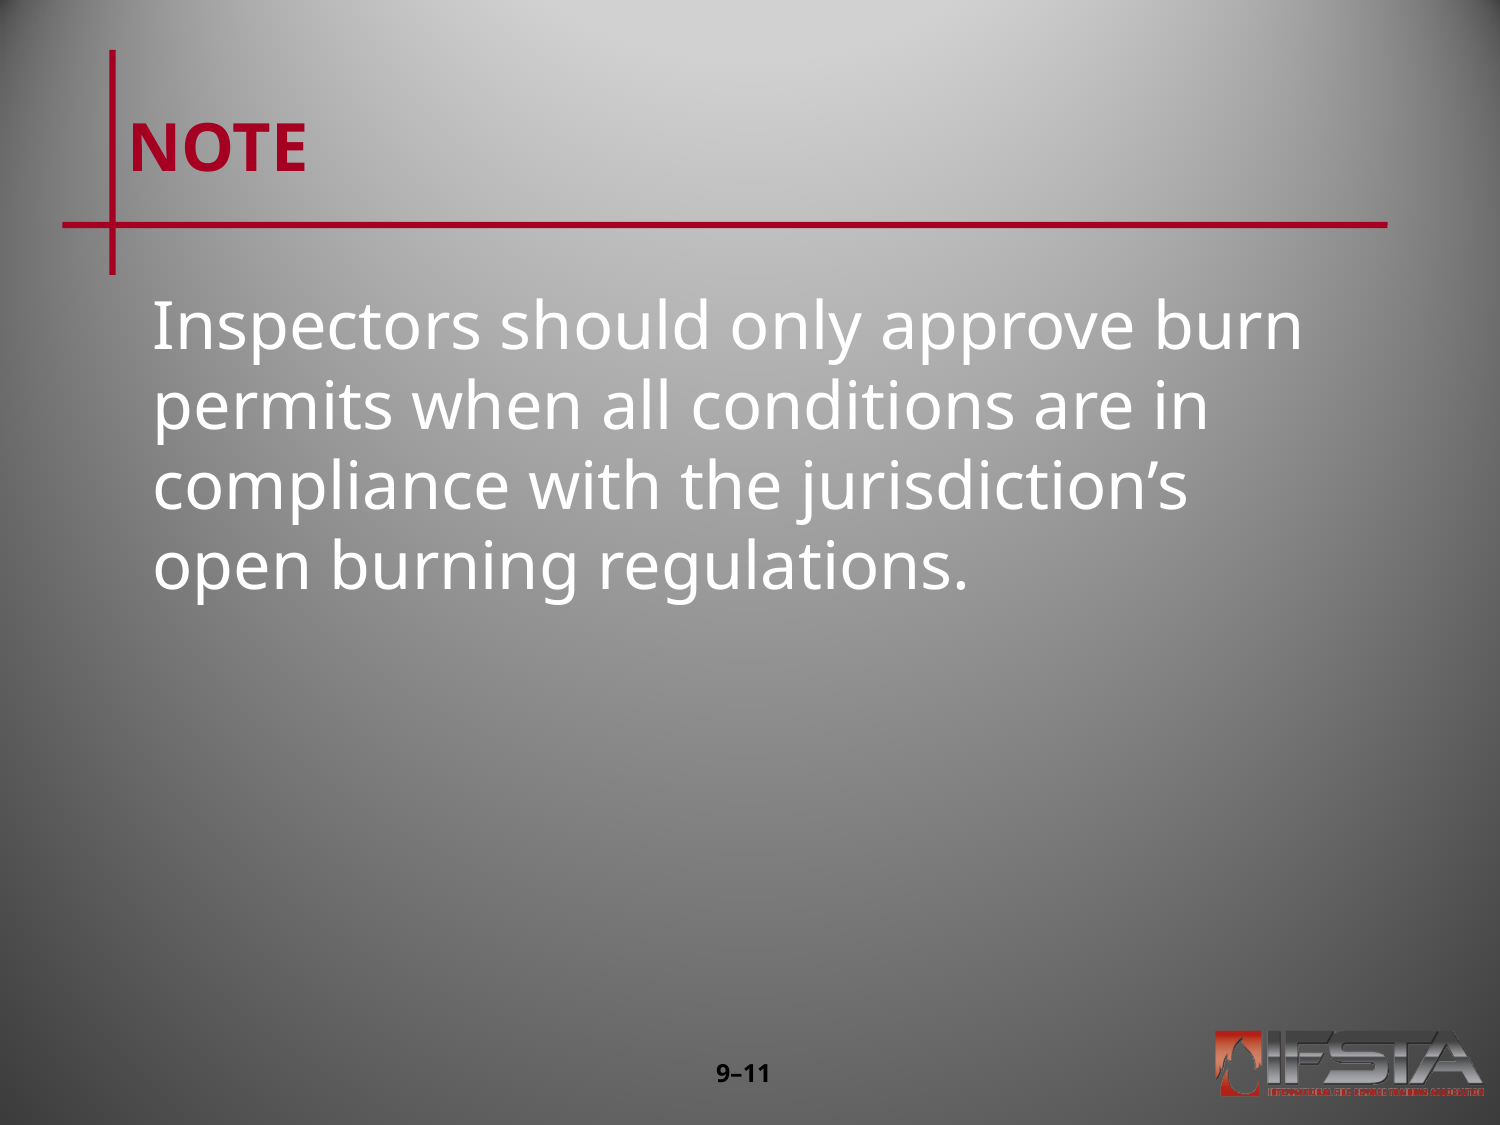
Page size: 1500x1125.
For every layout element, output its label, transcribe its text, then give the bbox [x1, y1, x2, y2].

title NOTE [112, 112, 1275, 233]
picture [0, 0, 1500, 1125]
list Inspectors should only approve burn permits when all conditions are in compliance with the jurisdiction’s open burning regulations. [137, 275, 1363, 938]
slide_number 9–10 [587, 1050, 900, 1125]
